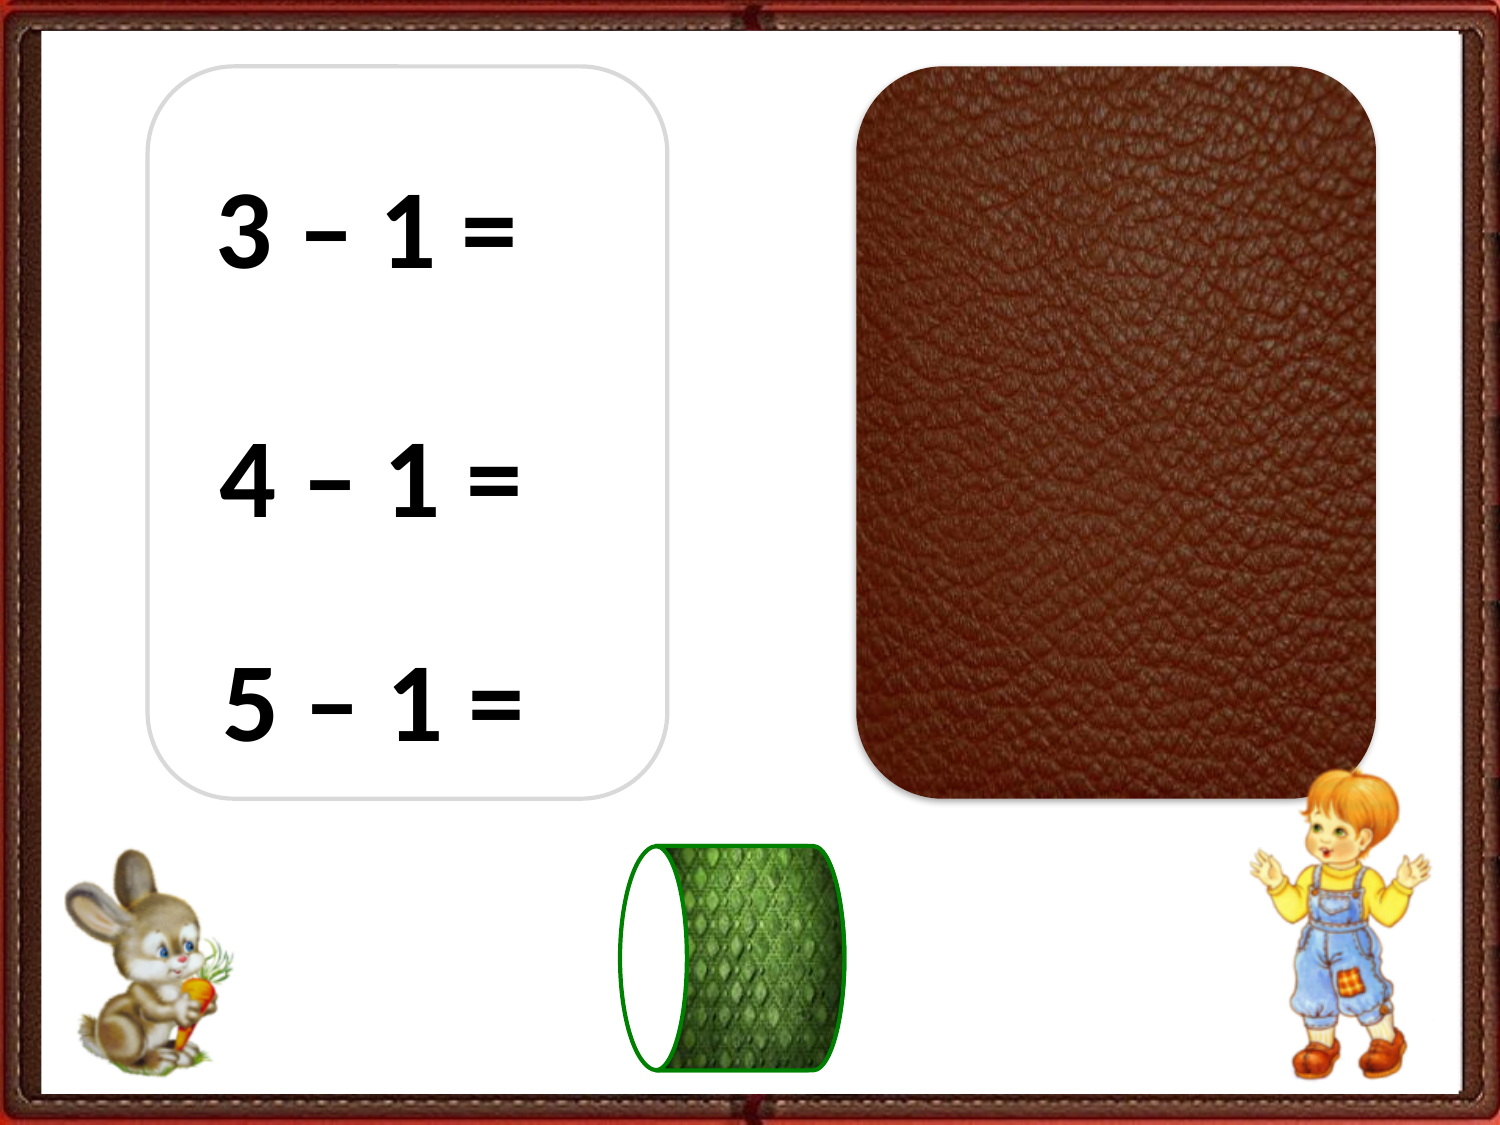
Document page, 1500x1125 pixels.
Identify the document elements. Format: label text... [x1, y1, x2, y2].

text_box [617, 844, 684, 1072]
text_box 5 – 1 = 4 [207, 621, 623, 772]
text_box 4 – 1 = 3 [204, 397, 620, 548]
text_box [653, 843, 847, 1073]
picture [0, 0, 1500, 1125]
text_box [145, 64, 670, 801]
text_box 3 – 1 = 2 [200, 148, 616, 299]
text_box [855, 65, 1377, 800]
